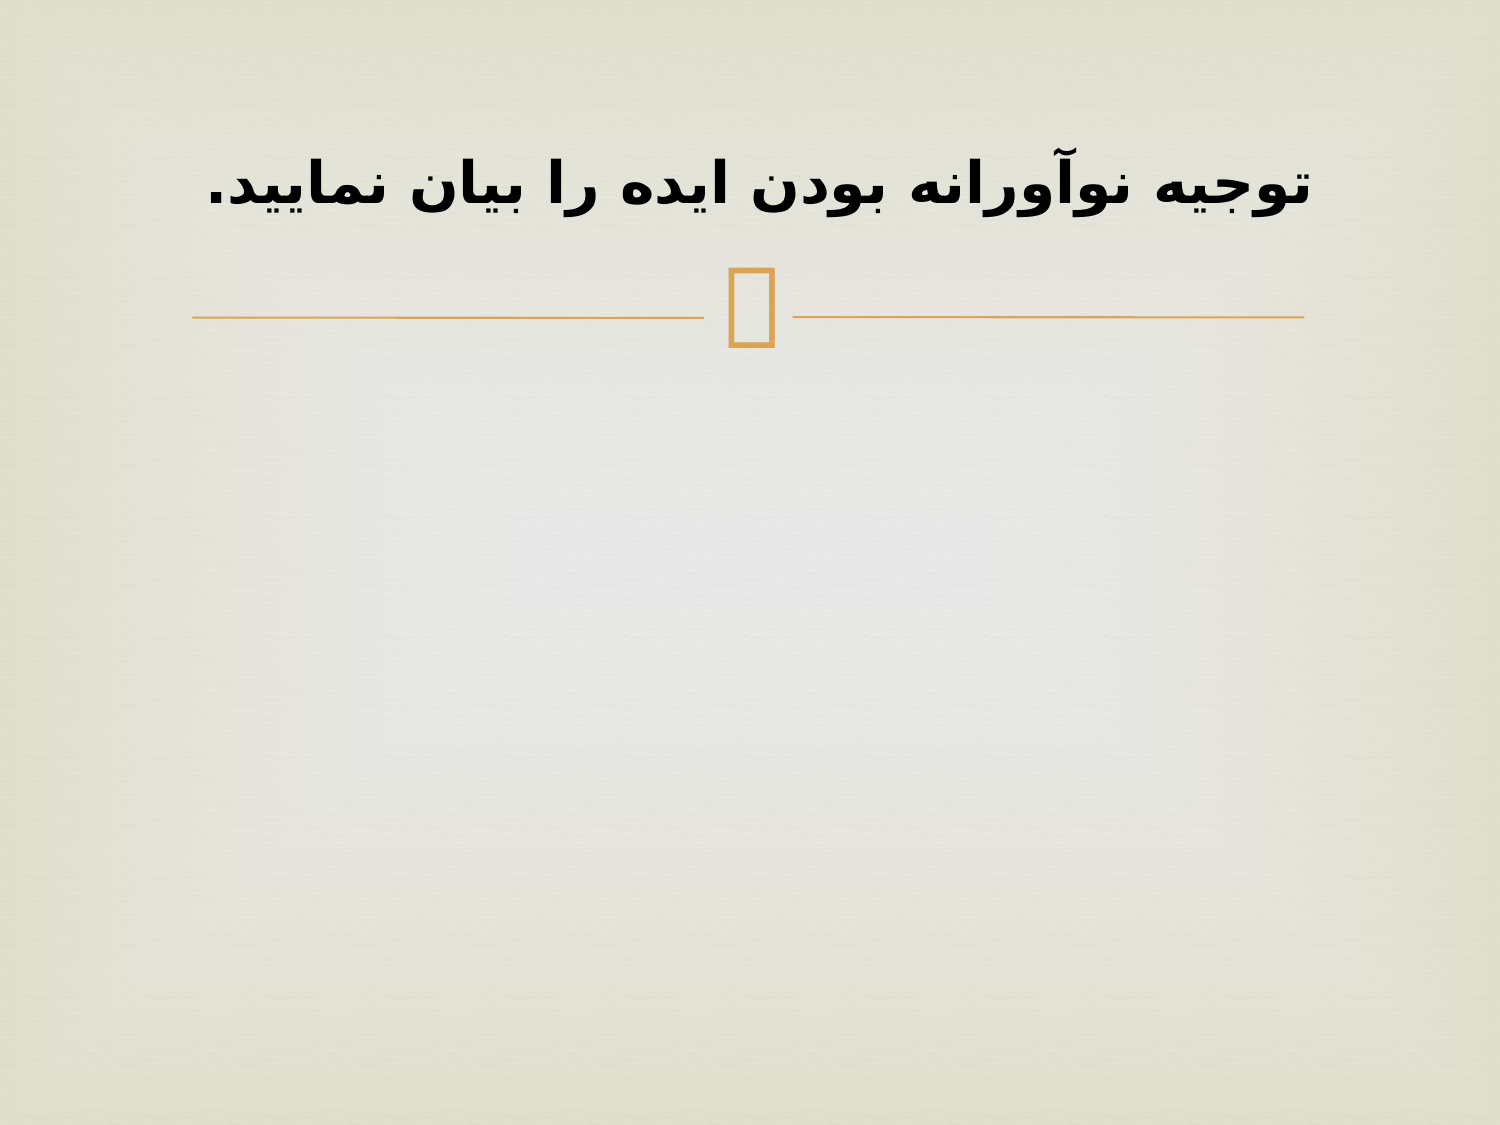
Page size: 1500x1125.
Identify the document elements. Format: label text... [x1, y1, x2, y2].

title توجیه نوآورانه بودن ايده را بیان نمایید. [112, 93, 1386, 267]
